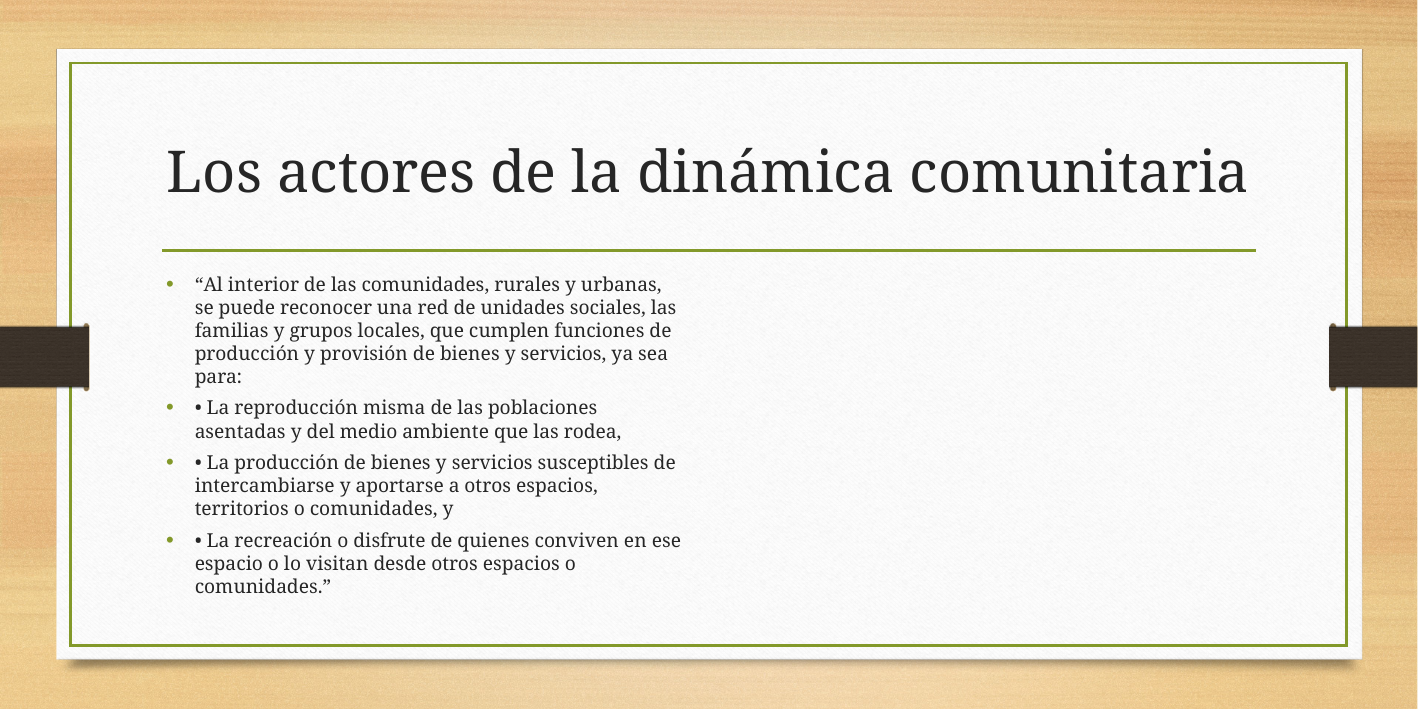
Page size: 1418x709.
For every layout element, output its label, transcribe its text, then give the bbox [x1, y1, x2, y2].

picture [0, 0, 1418, 709]
list “Al interior de las comunidades, rurales y urbanas, se puede reconocer una red de unidades sociales, las familias y grupos locales, que cumplen funciones de producción y provisión de bienes y servicios, ya sea para: • La reproducción misma de las poblaciones asentadas y del medio ambiente que las rodea, • La producción de bienes y servicios susceptibles de intercambiarse y aportarse a otros espacios, territorios o comunidades, y • La recreación o disfrute de quienes conviven en ese espacio o lo visitan desde otros espacios o comunidades.” [150, 264, 700, 607]
title Los actores de la dinámica comunitaria [150, 101, 1267, 237]
